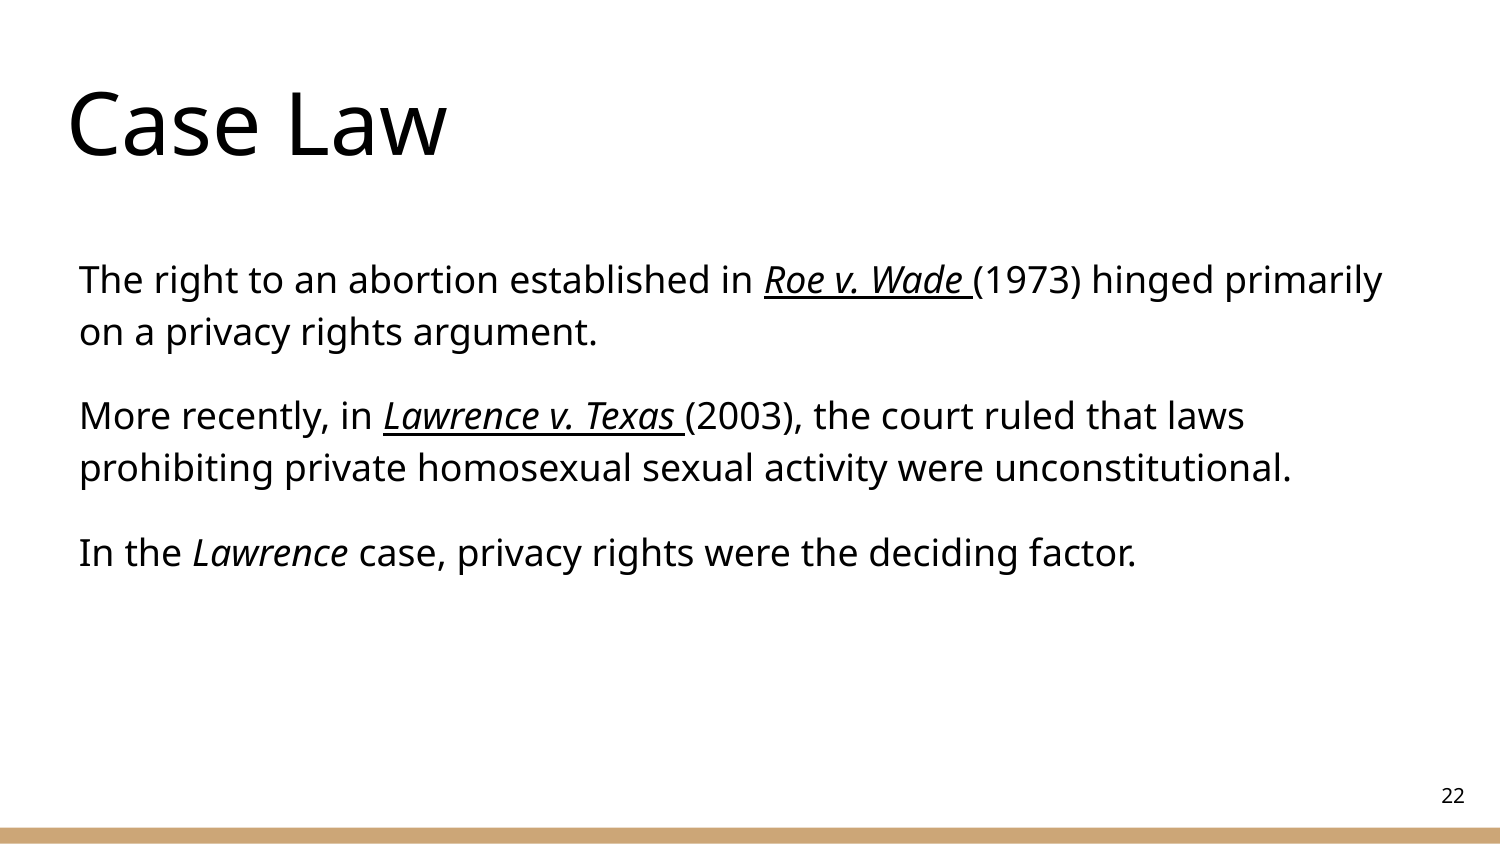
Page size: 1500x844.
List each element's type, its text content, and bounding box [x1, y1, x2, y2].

list The right to an abortion established in Roe v. Wade (1973) hinged primarily on a privacy rights argument. More recently, in Lawrence v. Texas (2003), the court ruled that laws prohibiting private homosexual sexual activity were unconstitutional. In the Lawrence case, privacy rights were the deciding factor. [63, 233, 1437, 740]
slide_number ‹#› [1389, 764, 1480, 830]
title Case Law [51, 51, 1449, 189]
